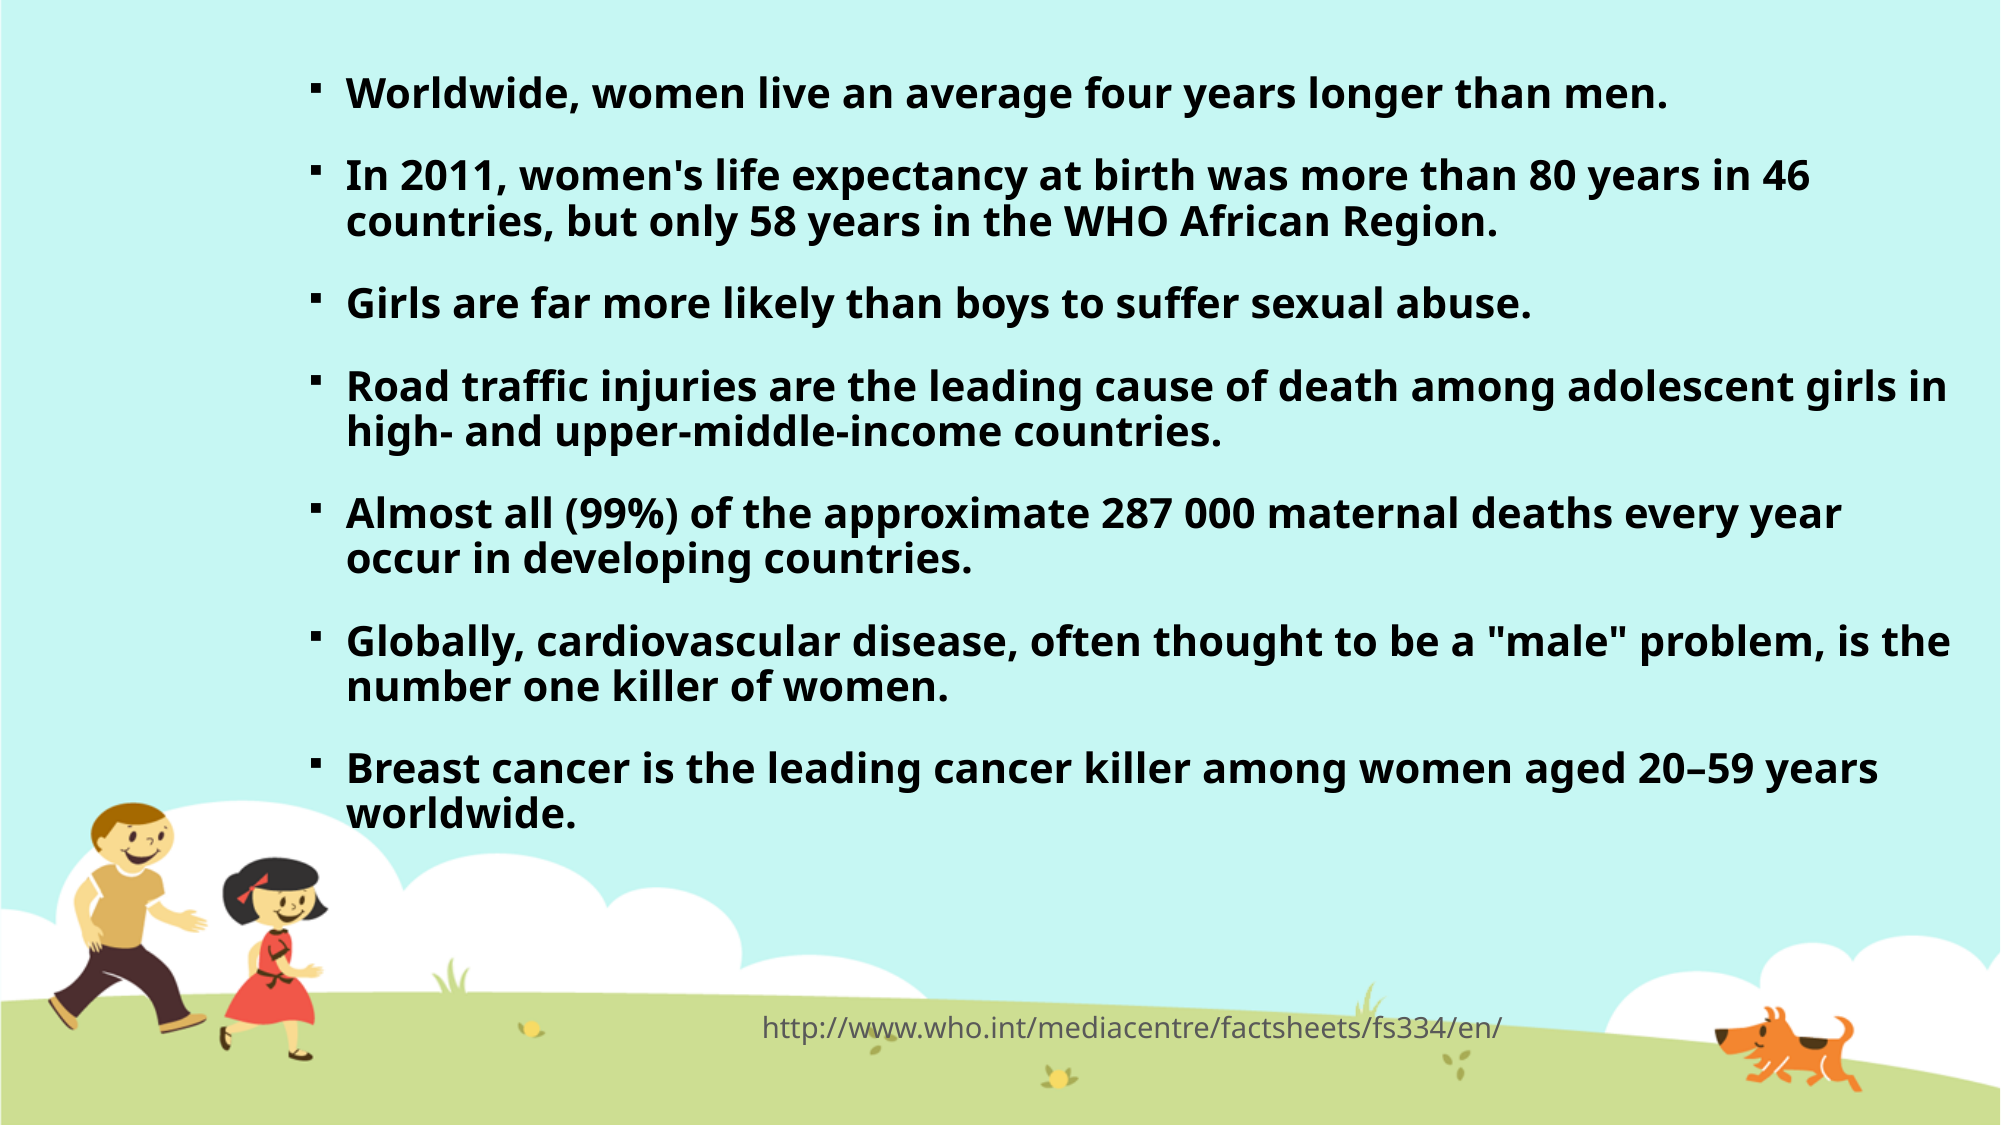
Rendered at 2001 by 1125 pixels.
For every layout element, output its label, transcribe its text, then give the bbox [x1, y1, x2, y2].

list Worldwide, women live an average four years longer than men. In 2011, women's life expectancy at birth was more than 80 years in 46 countries, but only 58 years in the WHO African Region. Girls are far more likely than boys to suffer sexual abuse. Road traffic injuries are the leading cause of death among adolescent girls in high- and upper-middle-income countries. Almost all (99%) of the approximate 287 000 maternal deaths every year occur in developing countries. Globally, cardiovascular disease, often thought to be a "male" problem, is the number one killer of women. Breast cancer is the leading cancer killer among women aged 20–59 years worldwide. http://www.who.int/mediacentre/factsheets/fs334/en/ [285, 64, 1973, 1071]
picture [0, 0, 2001, 1125]
